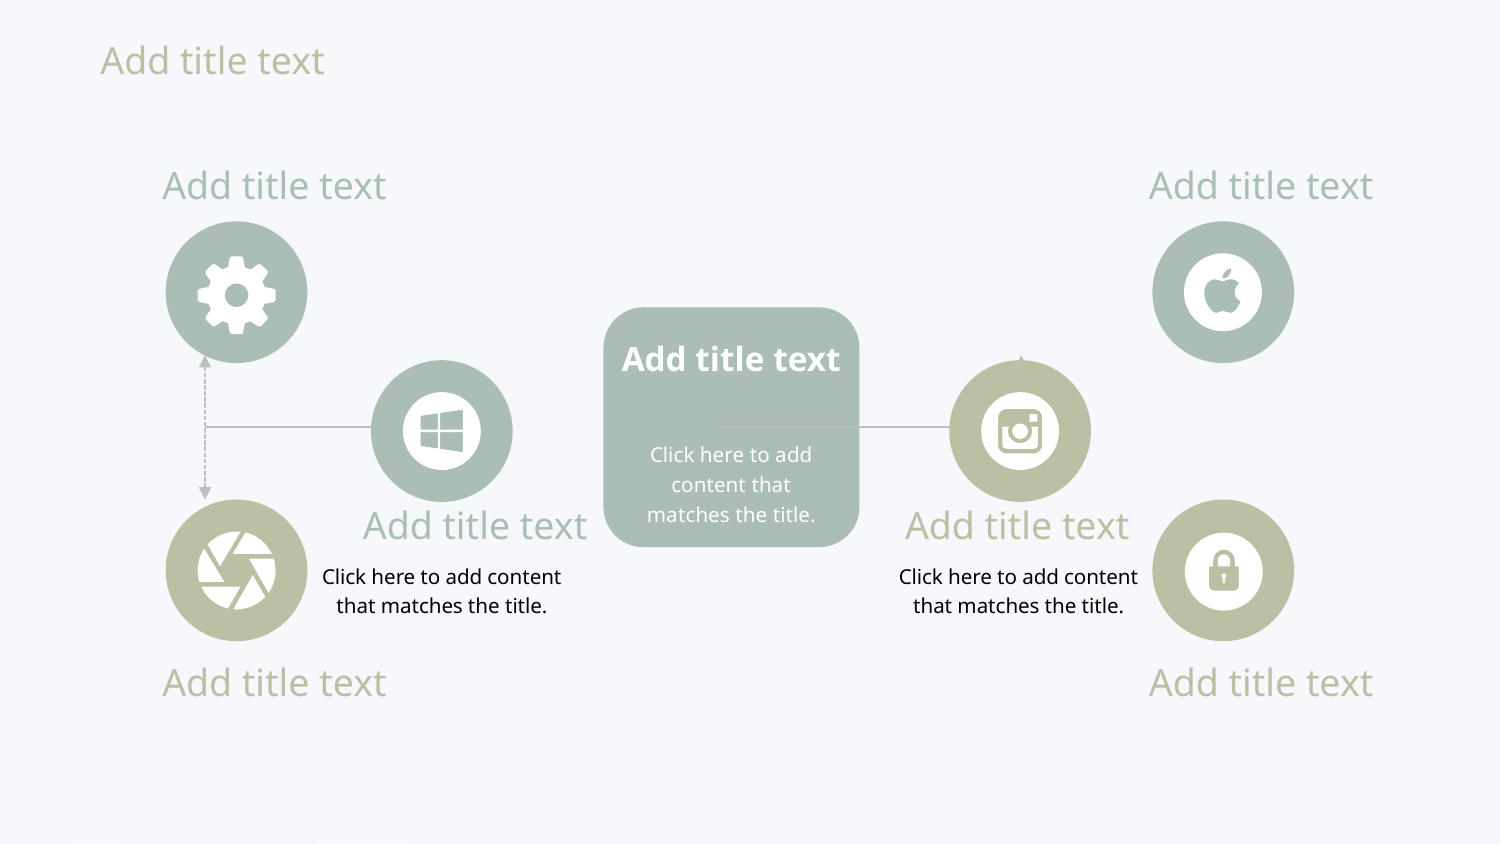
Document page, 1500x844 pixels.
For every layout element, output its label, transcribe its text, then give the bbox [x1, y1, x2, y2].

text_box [135, 160, 1326, 706]
text_box Add title text [100, 28, 450, 91]
